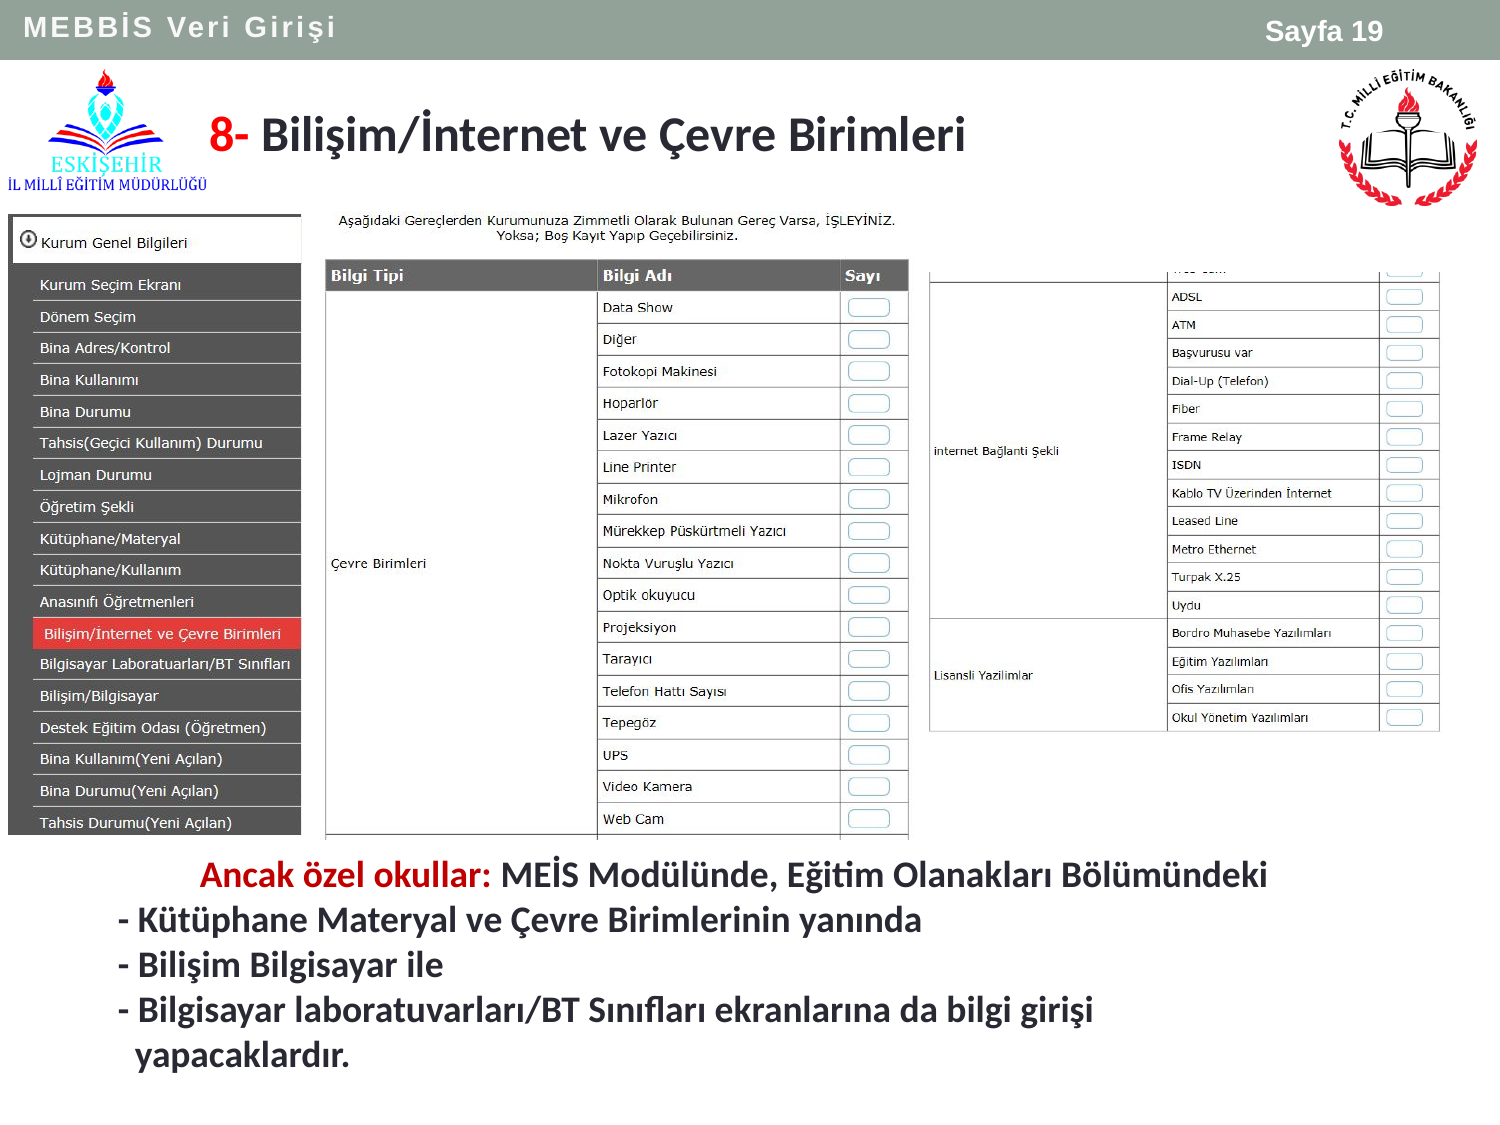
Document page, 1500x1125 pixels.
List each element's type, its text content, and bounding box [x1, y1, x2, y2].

picture [1338, 69, 1477, 206]
text_box 8- Bilişim/İnternet ve Çevre Birimleri [194, 64, 1005, 169]
slide_number Sayfa 19 [1250, 3, 1425, 57]
picture [312, 211, 1448, 841]
picture [7, 69, 302, 835]
text_box MEBBİS Veri Girişi [8, 0, 351, 51]
text_box Ancak özel okullar: MEİS Modülünde, Eğitim Olanakları Bölümündeki - Kütüphane Materyal ve Çevre Birimlerinin yanında - Bilişim Bilgisayar ile - Bilgisayar laboratuvarları/BT Sınıfları ekranlarına da bilgi girişi yapacaklardır. [35, 842, 1477, 1083]
